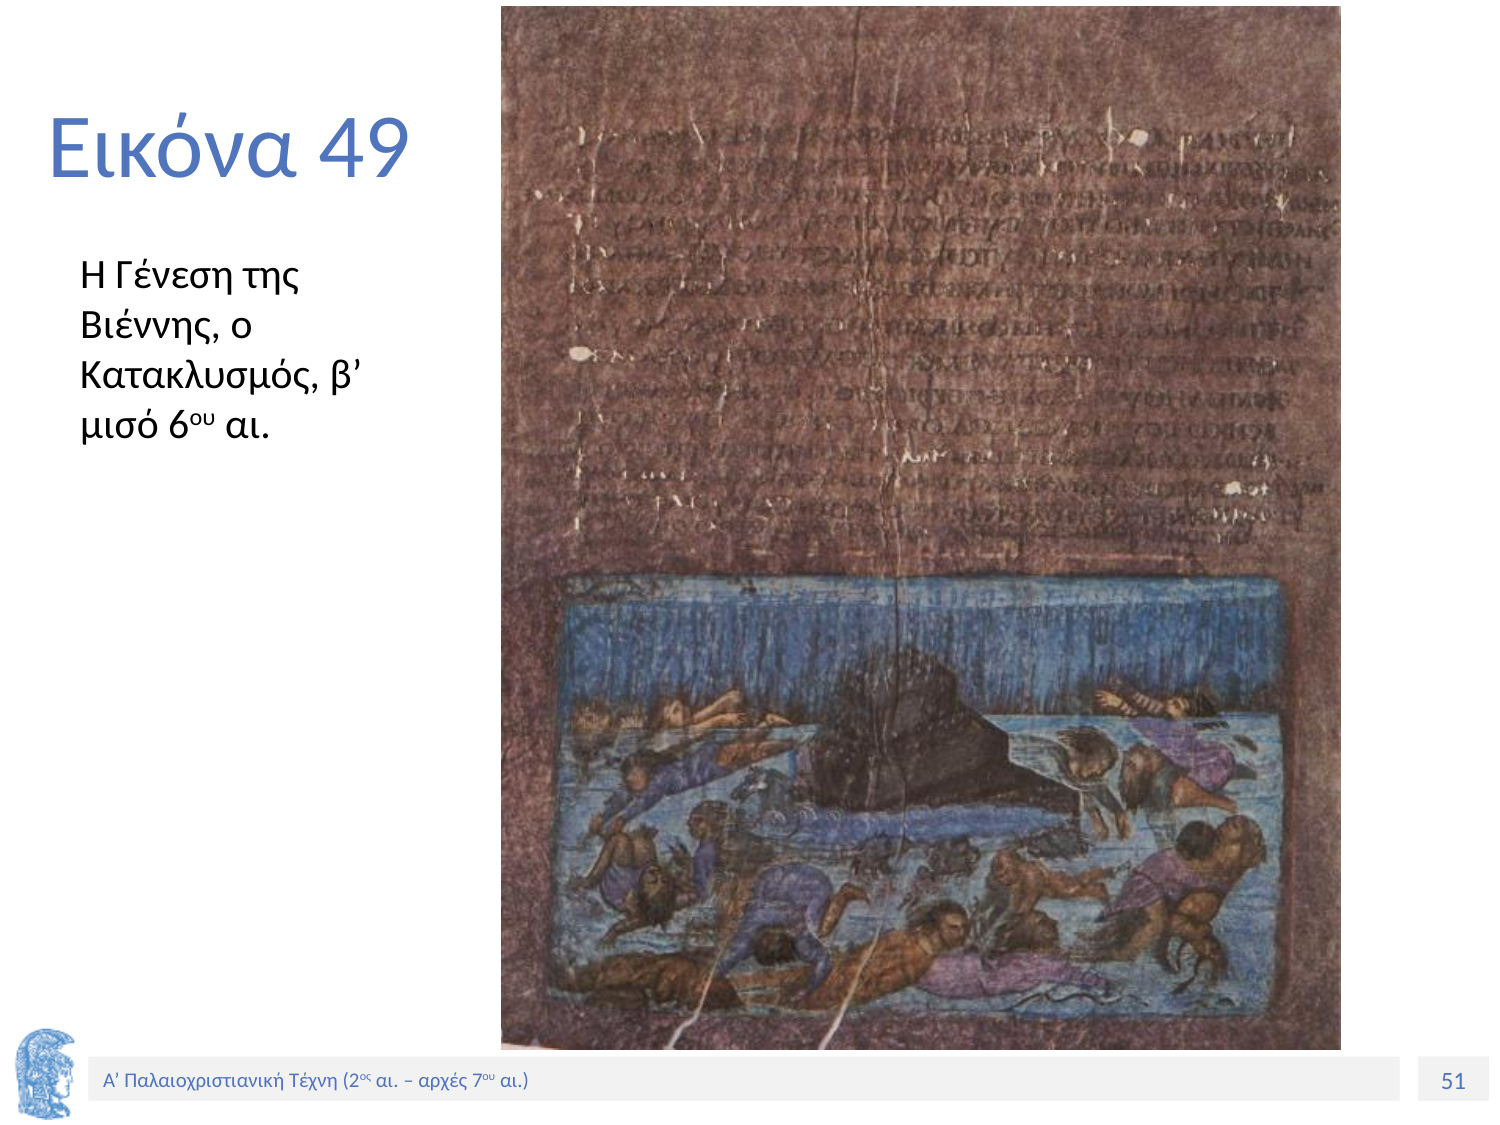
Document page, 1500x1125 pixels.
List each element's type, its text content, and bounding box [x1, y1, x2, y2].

list Η Γένεση της Βιέννης, ο Κατακλυσμός, β’ μισό 6ου αι. [65, 239, 459, 1024]
title Εικόνα 49 [0, 42, 459, 239]
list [501, 6, 1341, 1051]
picture [9, 1026, 81, 1120]
